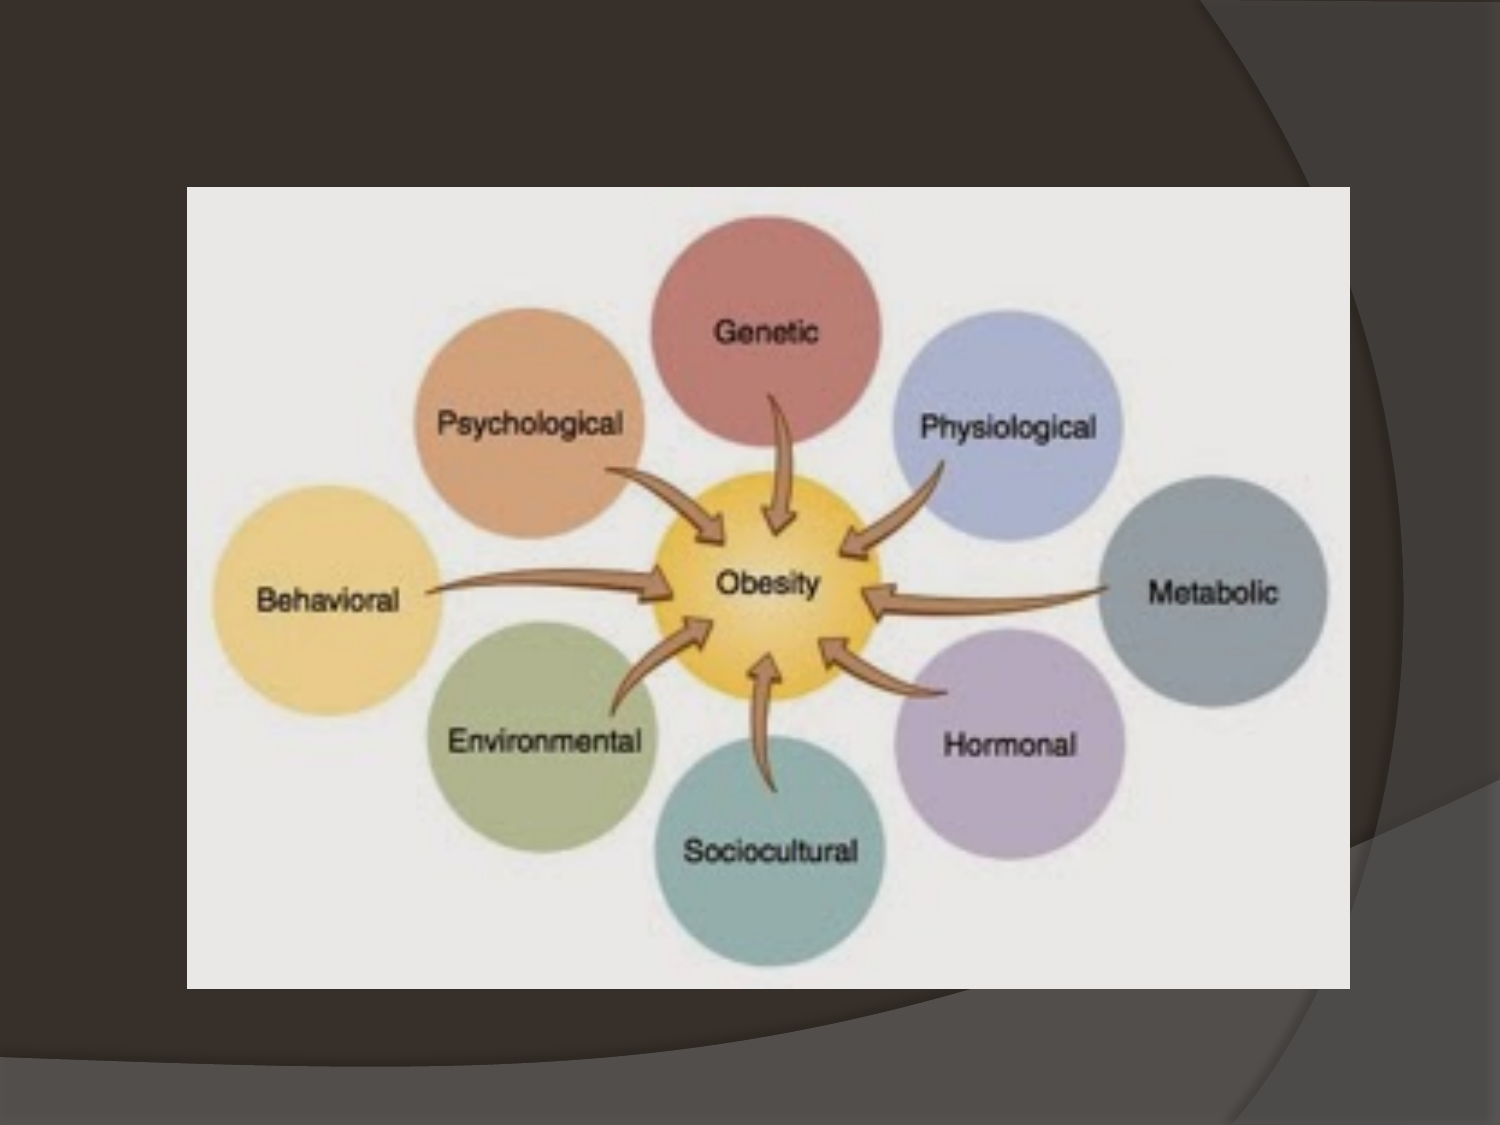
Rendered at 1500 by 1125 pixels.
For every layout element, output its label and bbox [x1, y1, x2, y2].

picture [187, 187, 1351, 990]
